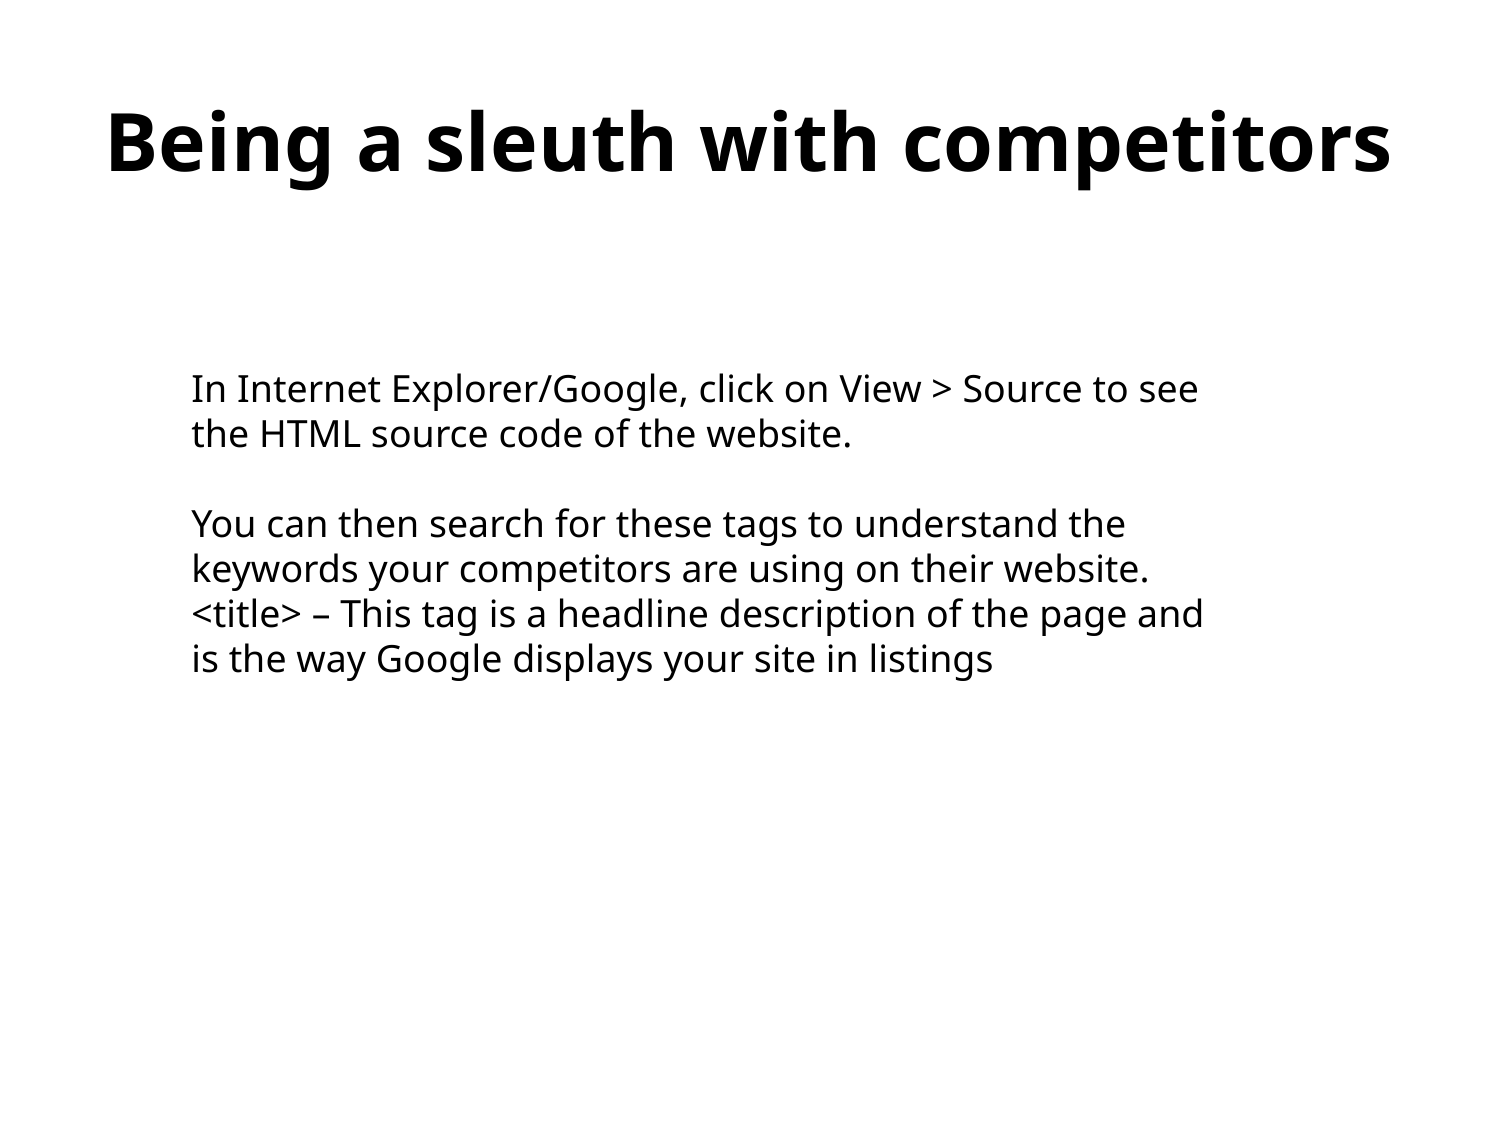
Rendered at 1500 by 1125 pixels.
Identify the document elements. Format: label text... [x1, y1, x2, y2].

title Being a sleuth with competitors [75, 45, 1425, 233]
text_box In Internet Explorer/Google, click on View > Source to see the HTML source code of the website. You can then search for these tags to understand the keywords your competitors are using on their website. <title> – This tag is a headline description of the page and is the way Google displays your site in listings [176, 357, 1235, 688]
